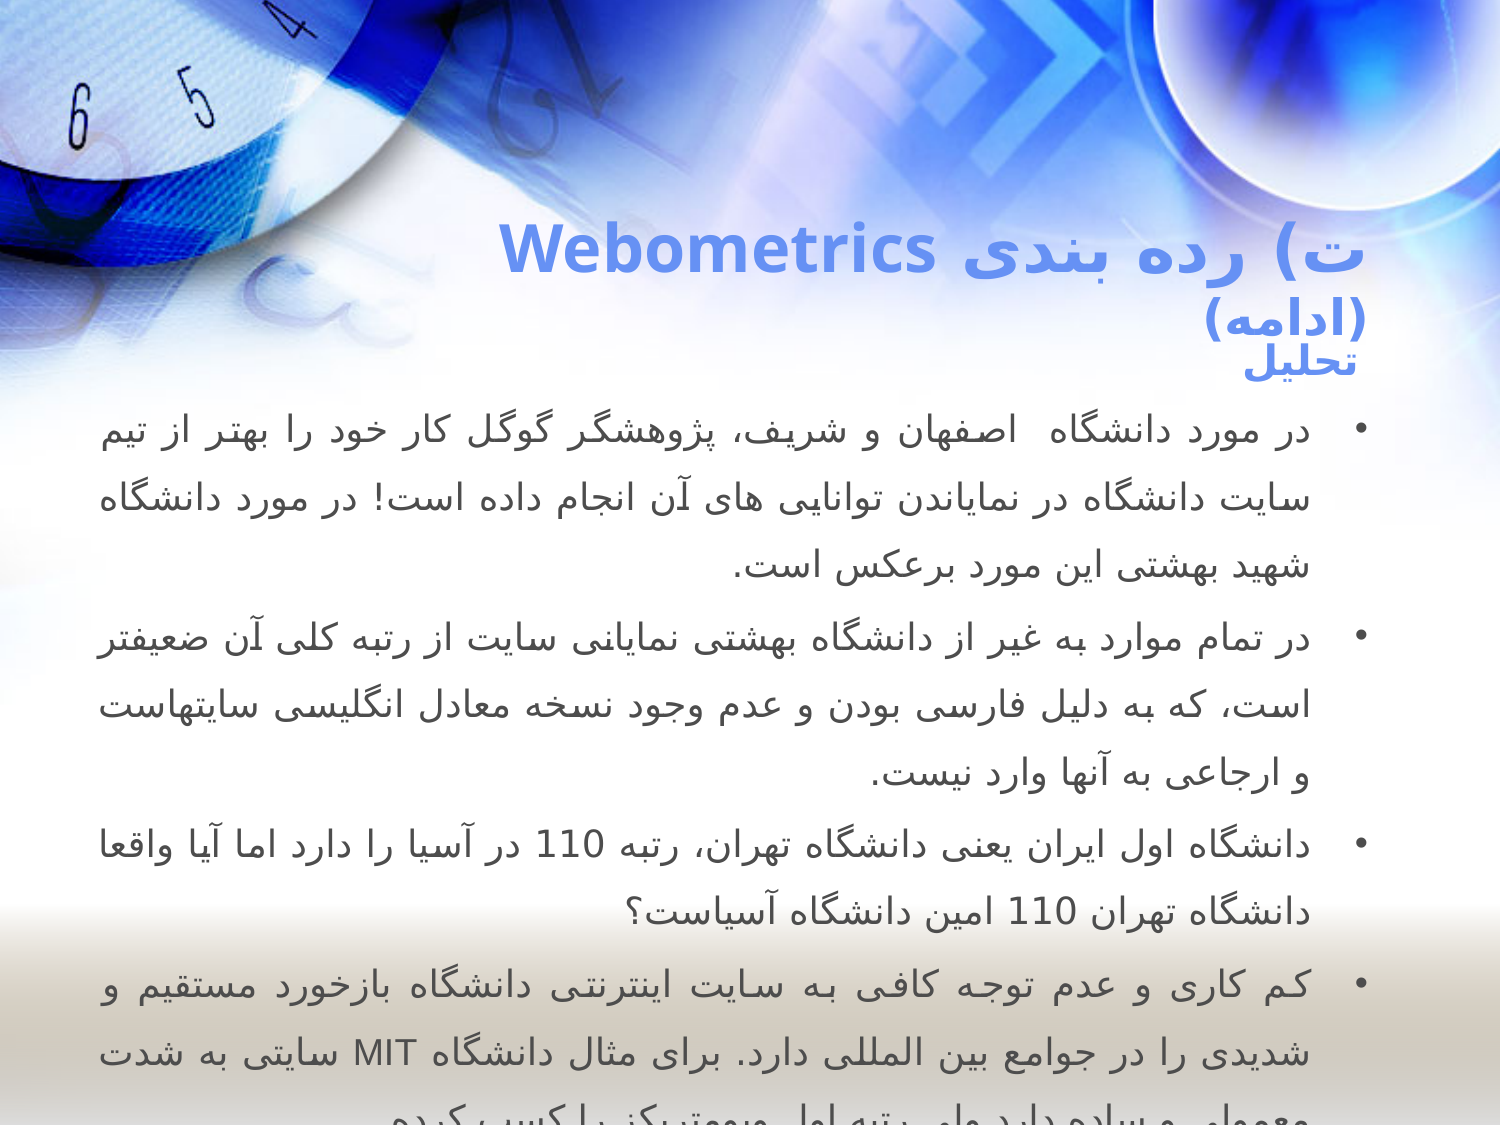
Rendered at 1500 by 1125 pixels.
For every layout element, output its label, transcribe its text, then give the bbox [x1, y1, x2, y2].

picture [0, 0, 1500, 936]
text_box در مورد دانشگاه اصفهان و شریف، پژوهشگر گوگل کار خود را بهتر از تیم سایت دانشگاه در نمایاندن توانایی های آن انجام داده است! در مورد دانشگاه شهید بهشتی این مورد برعکس است. در تمام موارد به غیر از دانشگاه بهشتی نمایانی سایت از رتبه کلی آن ضعیفتر است، که به دلیل فارسی بودن و عدم وجود نسخه معادل انگلیسی سایتهاست و ارجاعی به آنها وارد نیست. دانشگاه اول ایران یعنی دانشگاه تهران، رتبه 110 در آسیا را دارد اما آیا واقعا دانشگاه تهران 110 امین دانشگاه آسیاست؟ کم کاری و عدم توجه کافی به سایت اینترنتی دانشگاه بازخورد مستقیم و شدیدی را در جوامع بین المللی دارد. برای مثال دانشگاه MIT سایتی به شدت معمولی و ساده دارد ولی رتبه اول وبومتریکز را کسب کرده. [82, 375, 1383, 1094]
text_box تحلیل [445, 328, 1375, 390]
title ت) رده بندی Webometrics (ادامه) [316, 222, 1385, 330]
